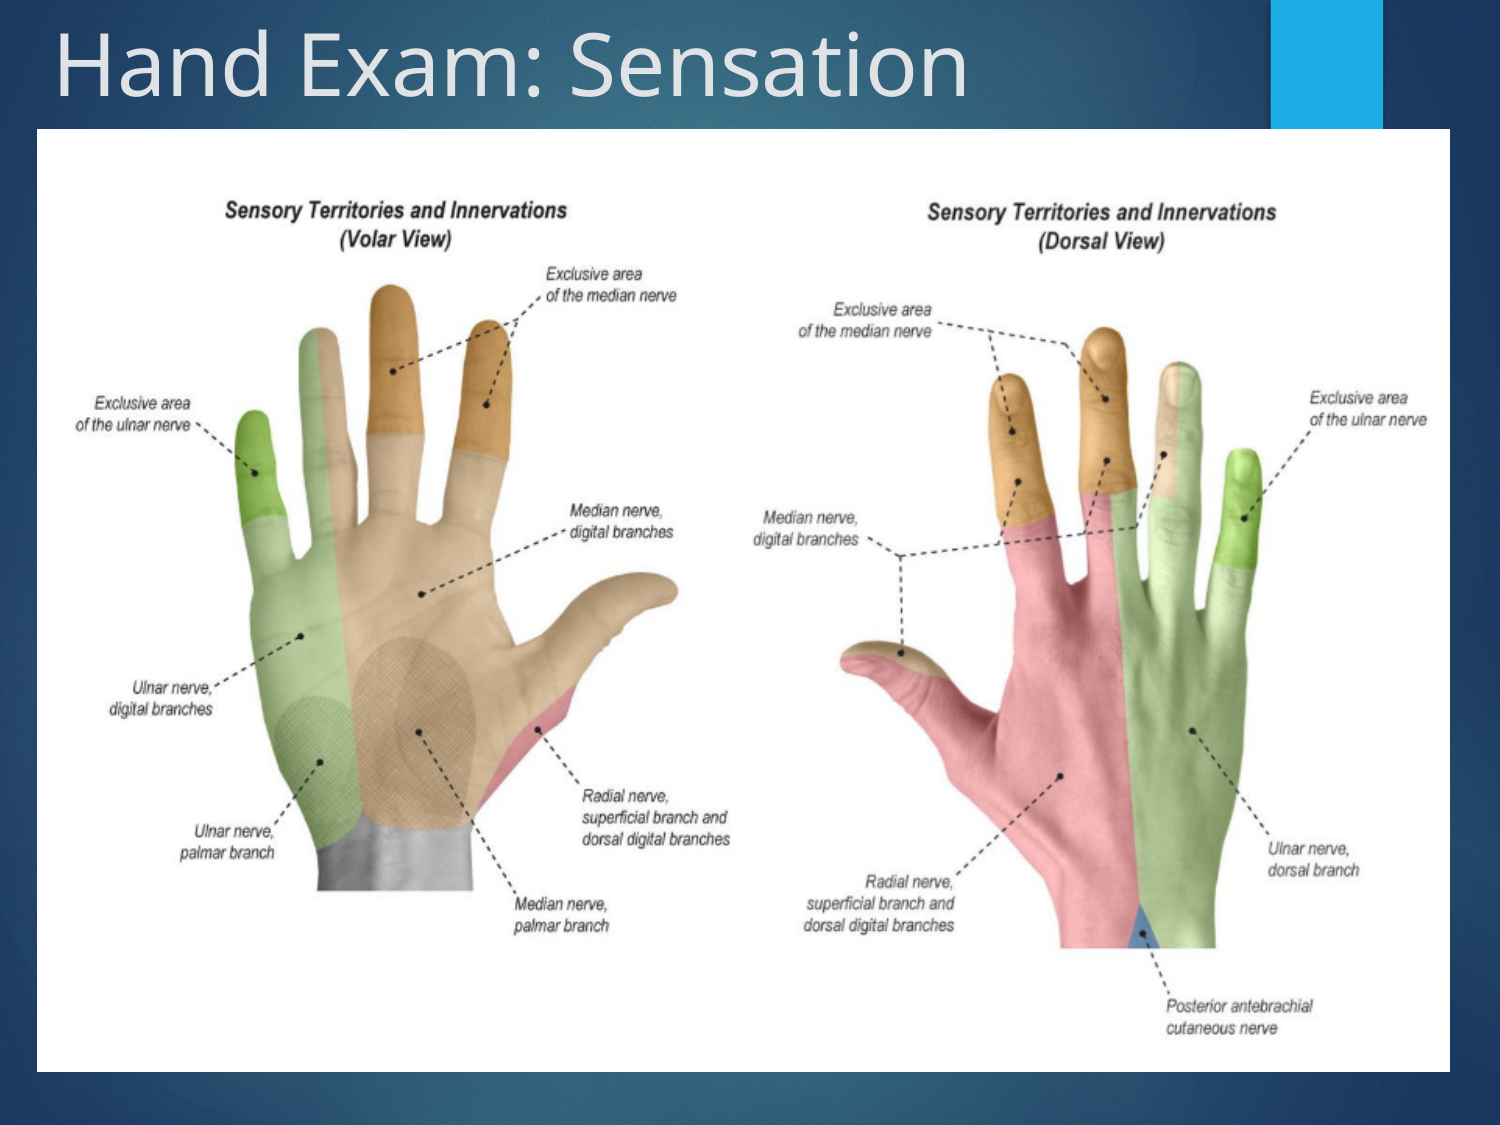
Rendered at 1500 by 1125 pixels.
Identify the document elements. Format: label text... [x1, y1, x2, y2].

picture [37, 129, 1451, 1072]
title Hand Exam: Sensation [37, 1, 1195, 129]
